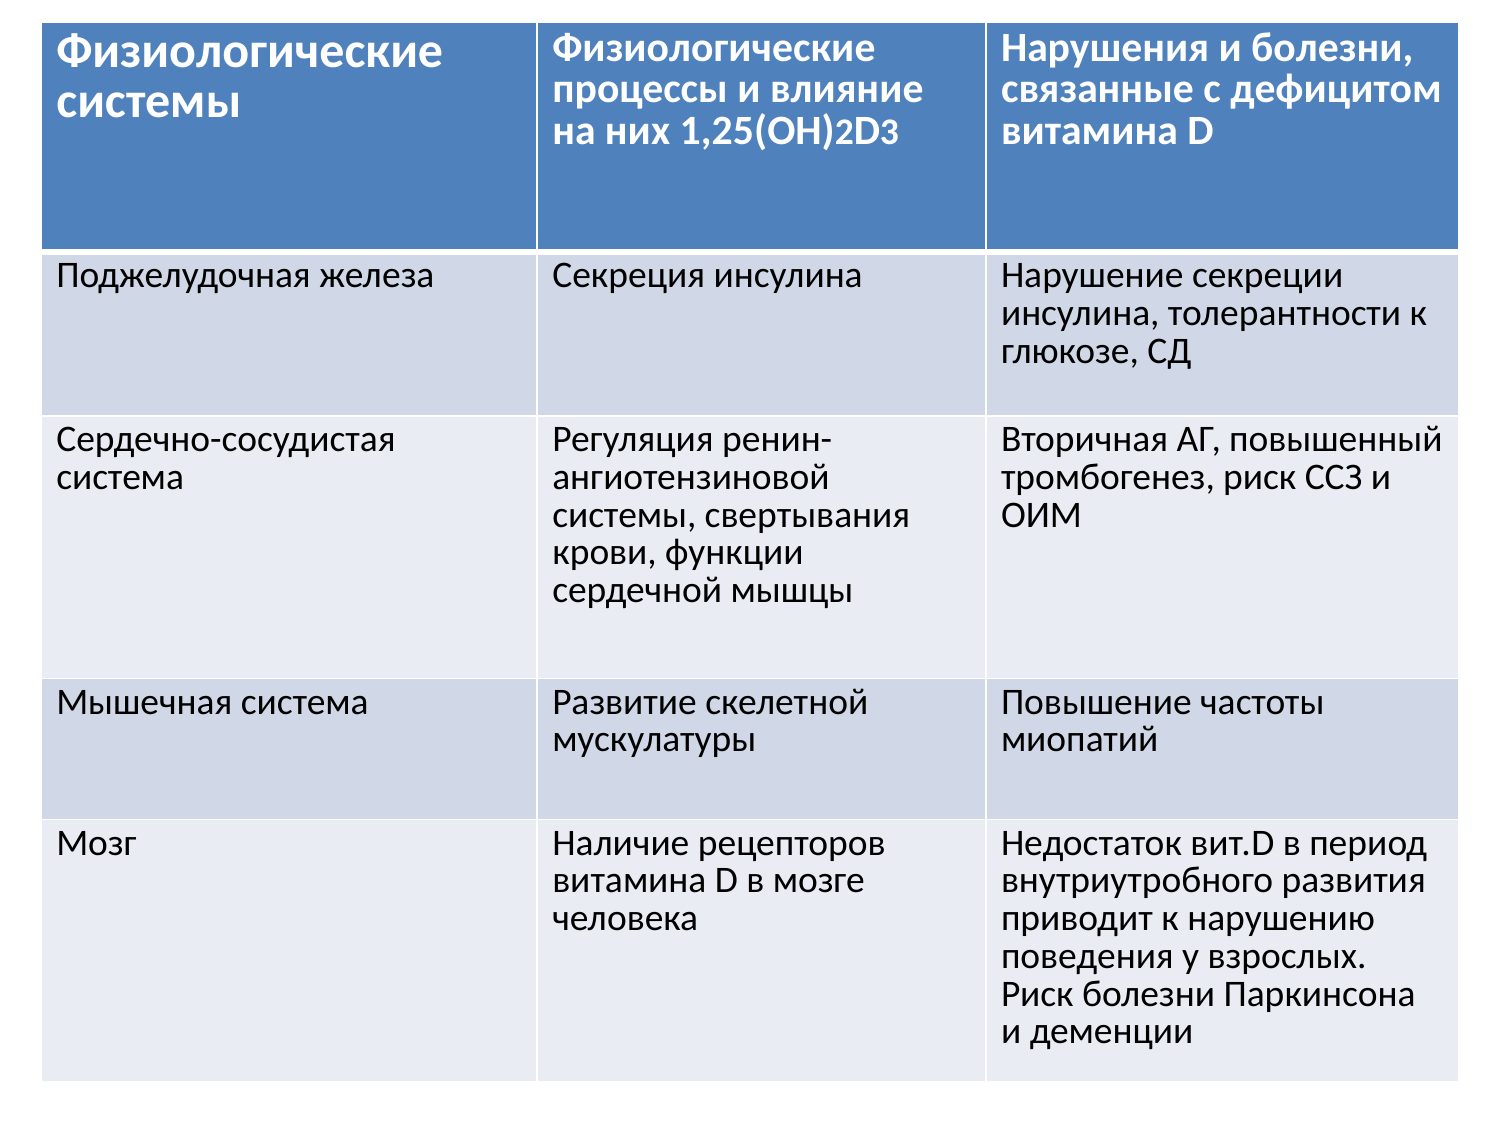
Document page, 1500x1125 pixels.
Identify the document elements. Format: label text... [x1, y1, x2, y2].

table_cell Нарушение секреции инсулина, толерантности к глюкозе, СД [987, 255, 1458, 415]
table_cell Повышение частоты миопатий [987, 679, 1458, 819]
table_cell Вторичная АГ, повышенный тромбогенез, риск ССЗ и ОИМ [987, 417, 1458, 678]
table_header Нарушения и болезни, связанные с дефицитом витамина D [987, 23, 1458, 249]
table_cell Недостаток вит.D в период внутриутробного развития приводит к нарушению поведения у взрослых. Риск болезни Паркинсона и деменции [987, 820, 1458, 1081]
table_header Физиологические системы [42, 23, 536, 249]
table_header Физиологические процессы и влияние на них 1,25(OH)2D3 [538, 23, 985, 249]
table_cell Поджелудочная железа [42, 255, 536, 415]
table_cell Сердечно-сосудистая система [42, 417, 536, 678]
table_cell Регуляция ренин-ангиотензиновой системы, свертывания крови, функции сердечной мышцы [538, 417, 985, 678]
table_cell Секреция инсулина [538, 255, 985, 415]
table_cell Мозг [42, 820, 536, 1081]
table_cell Наличие рецепторов витамина D в мозге человека [538, 820, 985, 1081]
table_cell Развитие скелетной мускулатуры [538, 679, 985, 819]
table_cell Мышечная система [42, 679, 536, 819]
